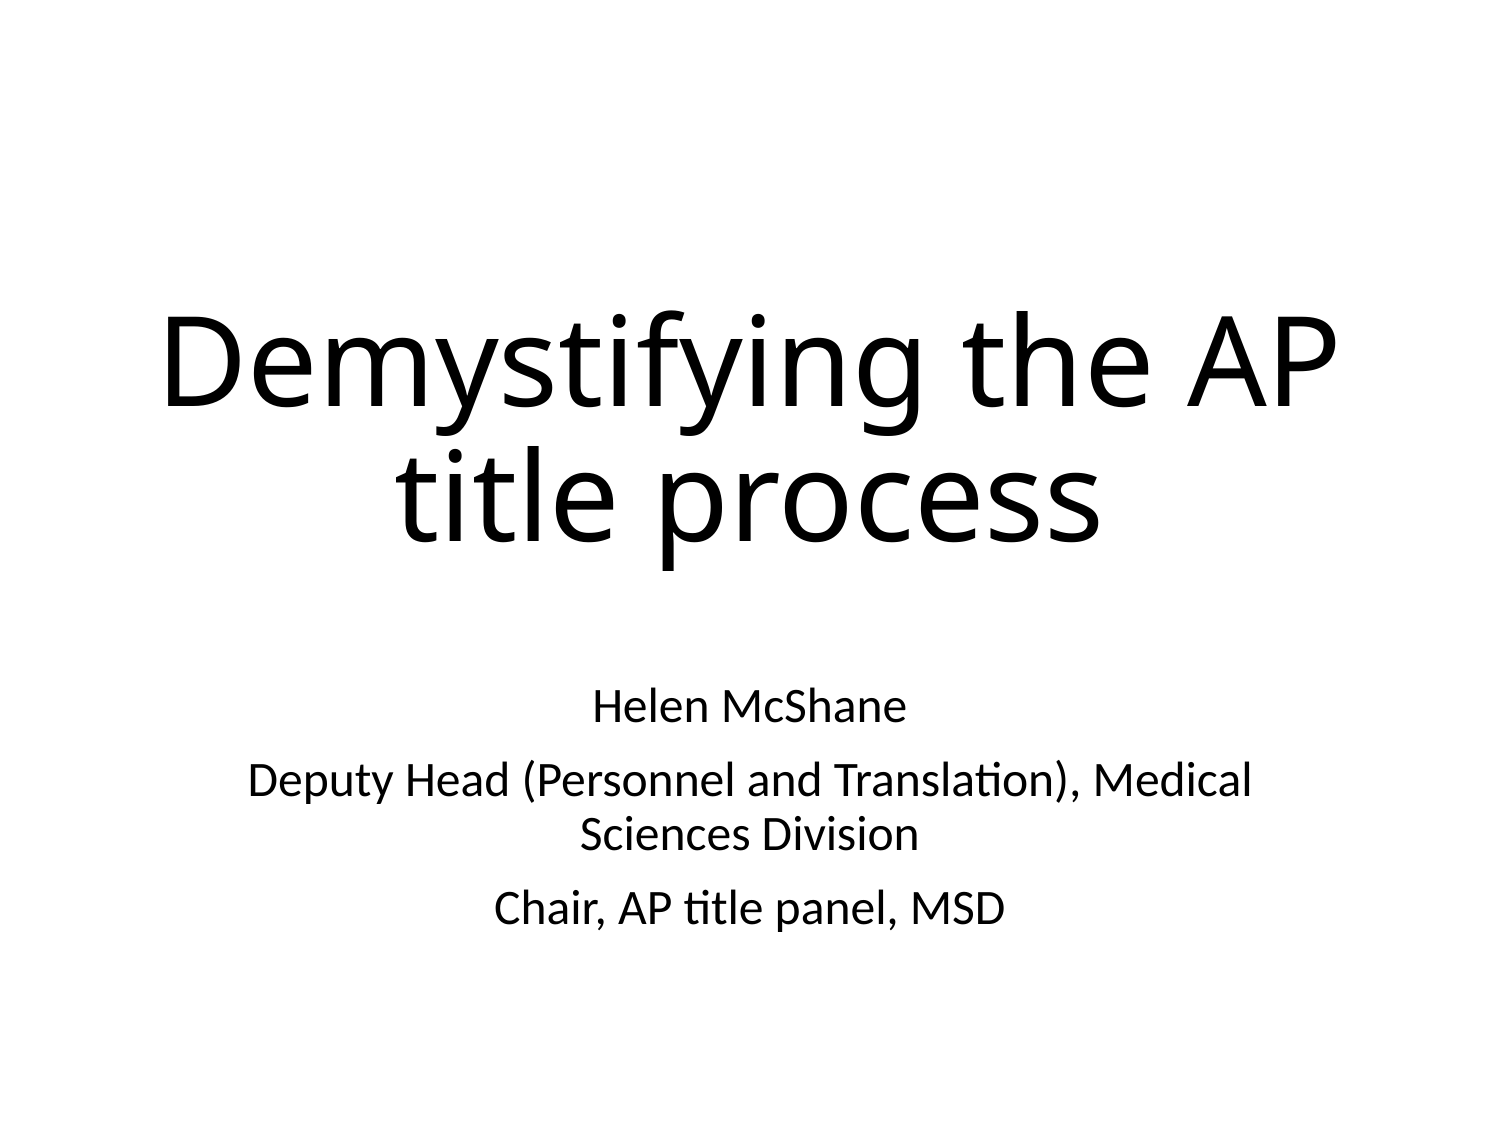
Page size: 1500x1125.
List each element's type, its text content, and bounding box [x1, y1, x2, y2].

title Demystifying the AP title process [112, 184, 1388, 576]
subtitle Helen McShane Deputy Head (Personnel and Translation), Medical Sciences Division Chair, AP title panel, MSD [187, 672, 1313, 945]
